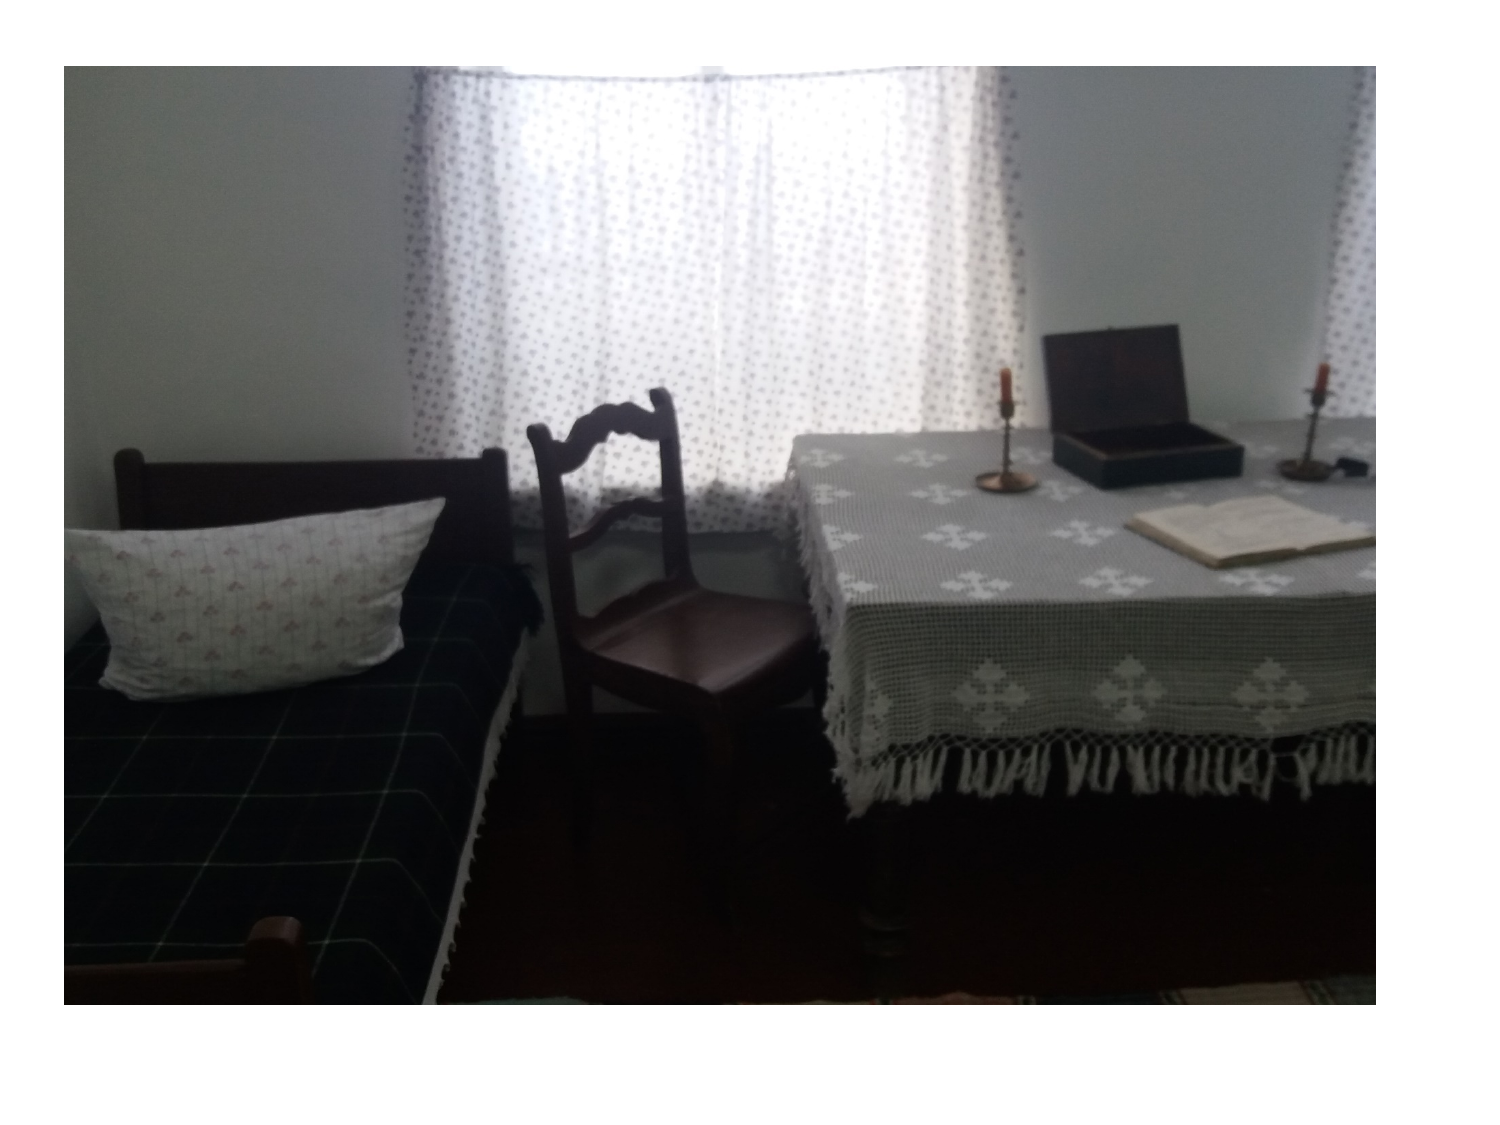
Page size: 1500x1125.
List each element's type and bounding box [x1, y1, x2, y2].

list [64, 66, 1377, 1006]
